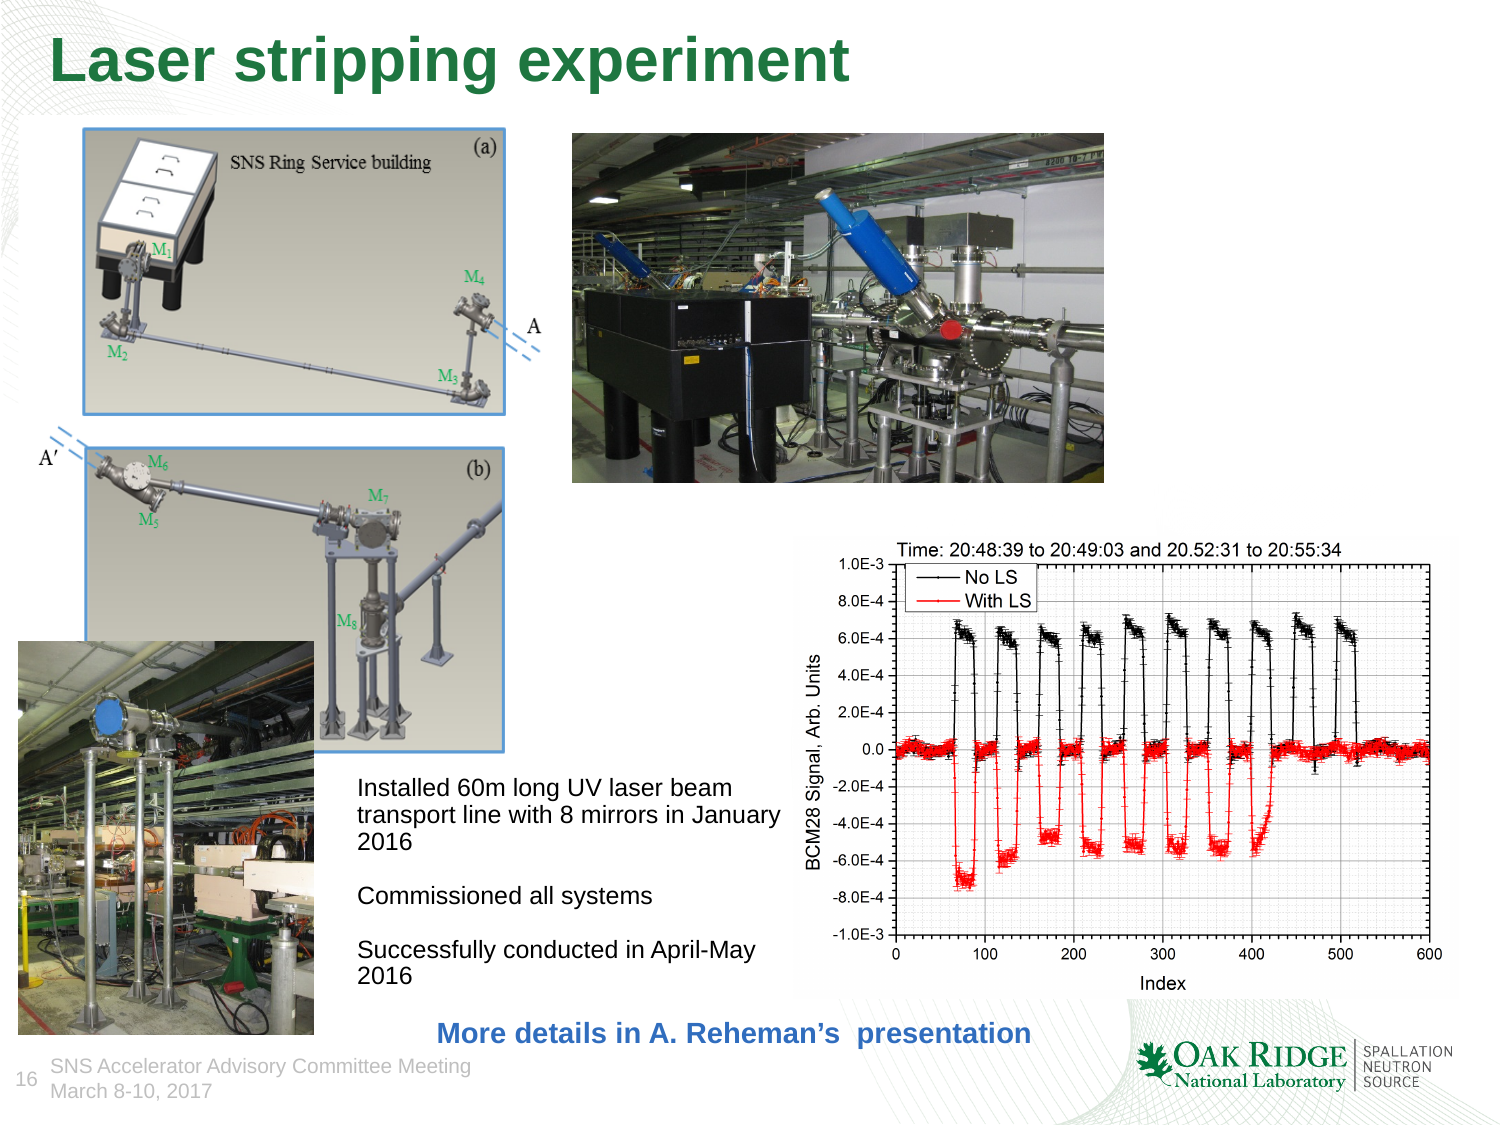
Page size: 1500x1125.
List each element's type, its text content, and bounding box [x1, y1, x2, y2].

picture [18, 0, 1500, 1125]
text_box More details in A. Reheman’s presentation [421, 1011, 1048, 1058]
text_box Installed 60m long UV laser beam transport line with 8 mirrors in January 2016 Commissioned all systems Successfully conducted in April-May 2016 [342, 767, 793, 998]
title Laser stripping experiment [33, 23, 1452, 104]
